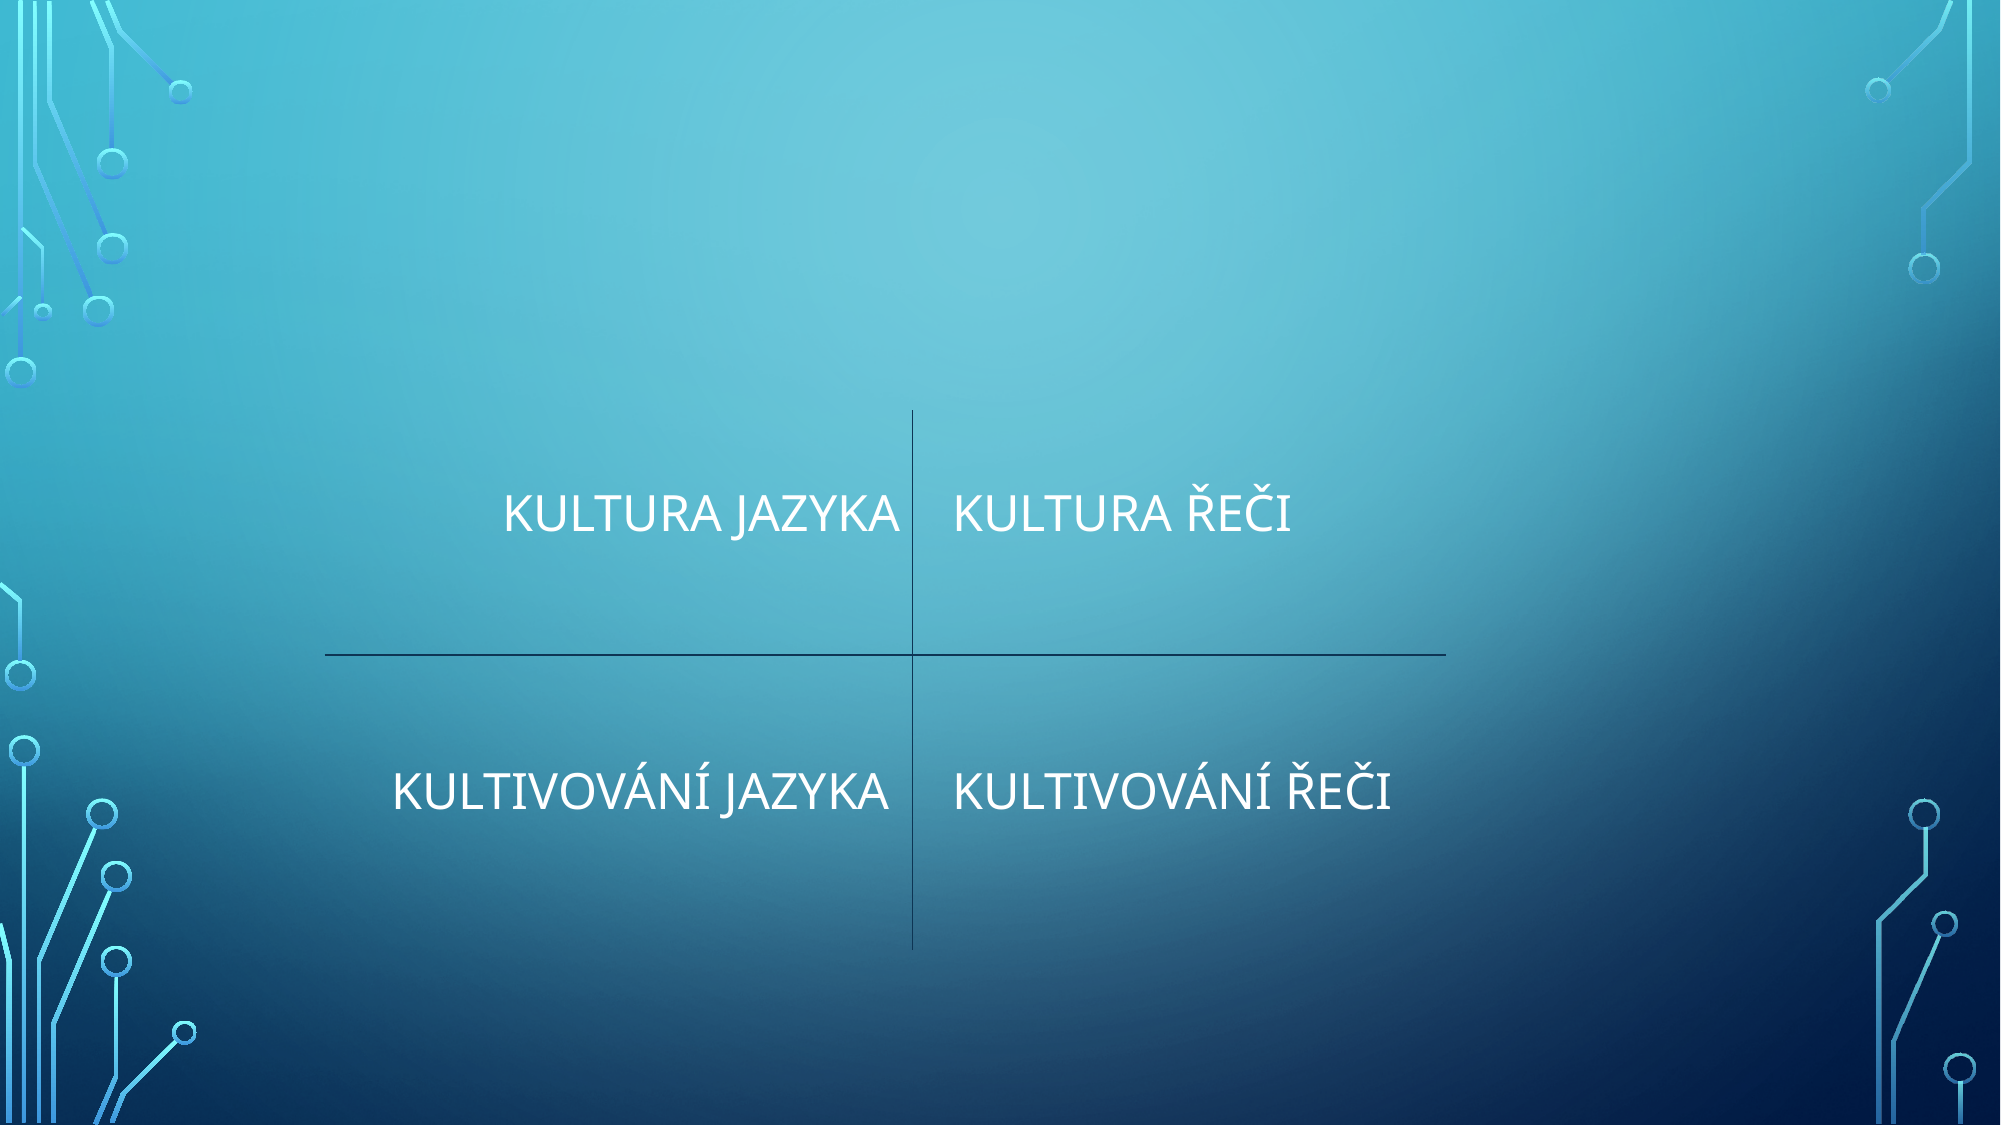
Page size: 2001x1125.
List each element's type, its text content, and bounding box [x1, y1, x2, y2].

list KULTURA JAZYKA KULTURA ŘEČI KULTIVOVÁNÍ JAZYKA KULTIVOVÁNÍ ŘEČI [187, 369, 1813, 950]
